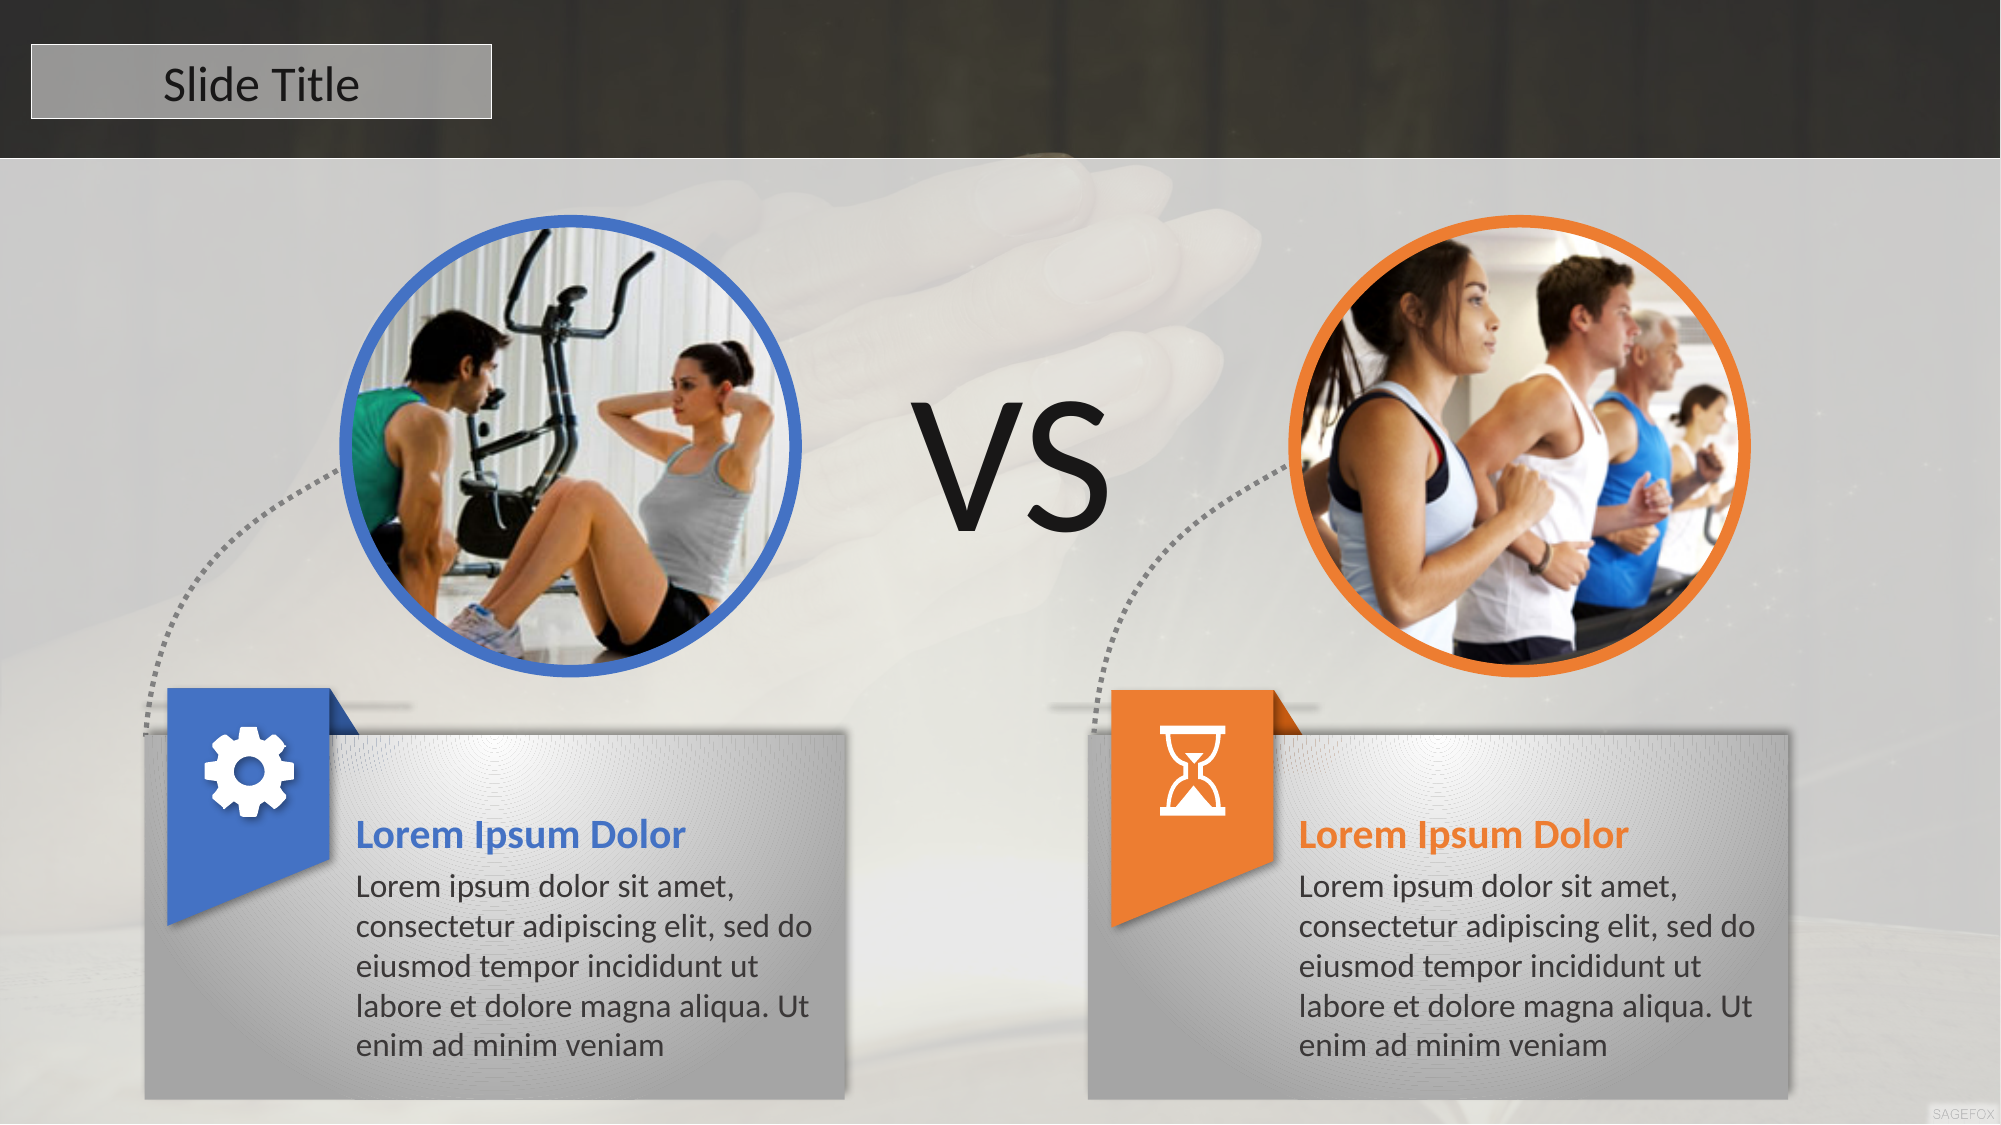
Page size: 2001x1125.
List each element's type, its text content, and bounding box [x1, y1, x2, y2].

text_box VS [837, 323, 1189, 579]
text_box Lorem Ipsum Dolor Lorem ipsum dolor sit amet, consectetur adipiscing elit, sed do eiusmod tempor incididunt ut labore et dolore magna aliqua. Ut enim ad minim veniam [355, 807, 845, 1064]
text_box Lorem Ipsum Dolor Lorem ipsum dolor sit amet, consectetur adipiscing elit, sed do eiusmod tempor incididunt ut labore et dolore magna aliqua. Ut enim ad minim veniam [1299, 807, 1788, 1064]
text_box [0, 158, 2000, 1125]
text_box [1087, 734, 1789, 1101]
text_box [146, 688, 427, 772]
text_box [144, 734, 846, 1101]
text_box [344, 220, 797, 673]
text_box [151, 469, 338, 688]
text_box [1098, 465, 1287, 690]
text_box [1160, 725, 1226, 816]
text_box [1293, 220, 1746, 673]
text_box [166, 772, 331, 928]
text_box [1090, 690, 1371, 774]
text_box Slide Title [31, 44, 492, 119]
text_box [204, 772, 294, 817]
text_box [1110, 774, 1275, 930]
